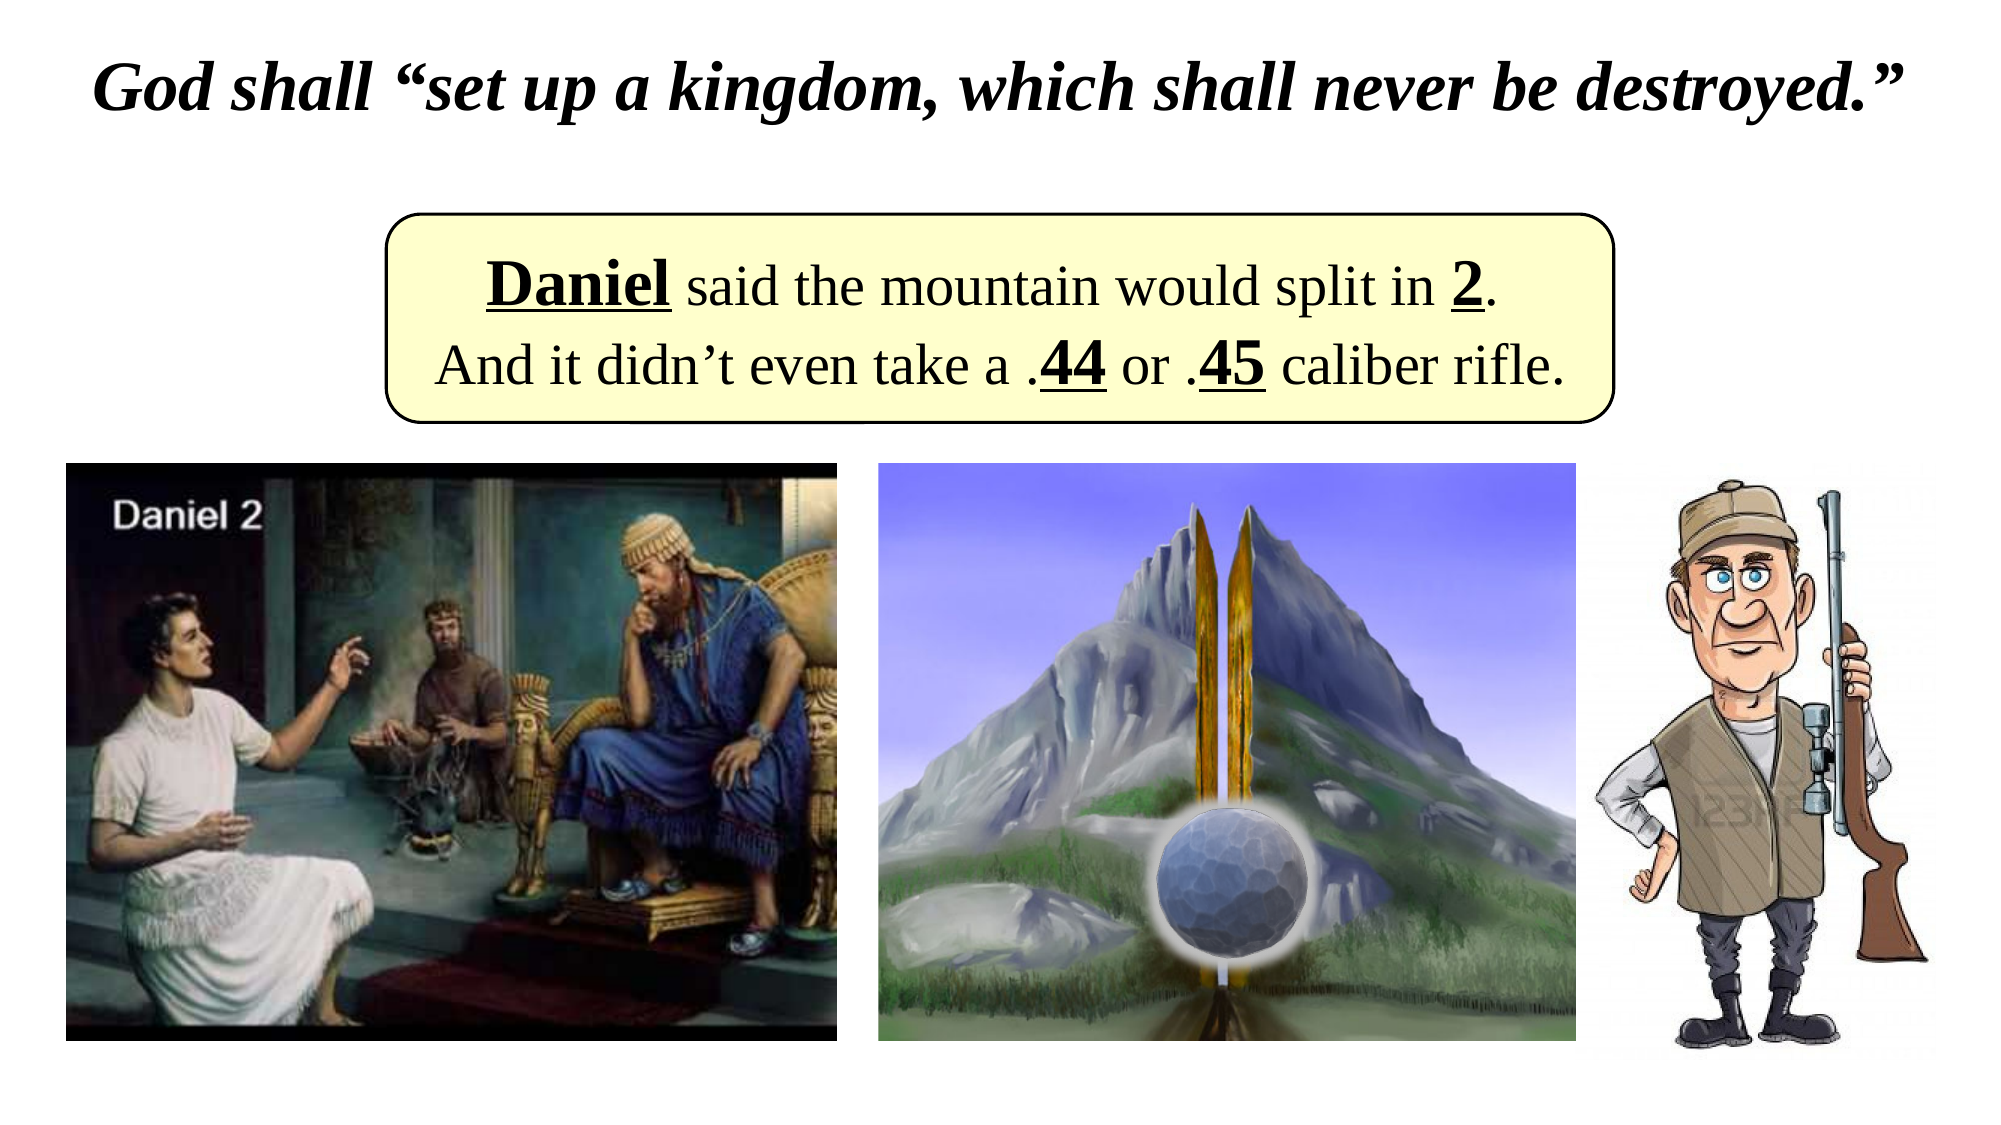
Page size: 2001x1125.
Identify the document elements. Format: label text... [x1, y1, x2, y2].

title God shall “set up a kingdom, which shall never be destroyed.” [50, 1, 1950, 163]
picture [878, 462, 1936, 1060]
text_box Daniel said the mountain would split in 2. And it didn’t even take a .44 or .45 caliber rifle. [386, 214, 1614, 423]
picture [66, 462, 838, 1042]
